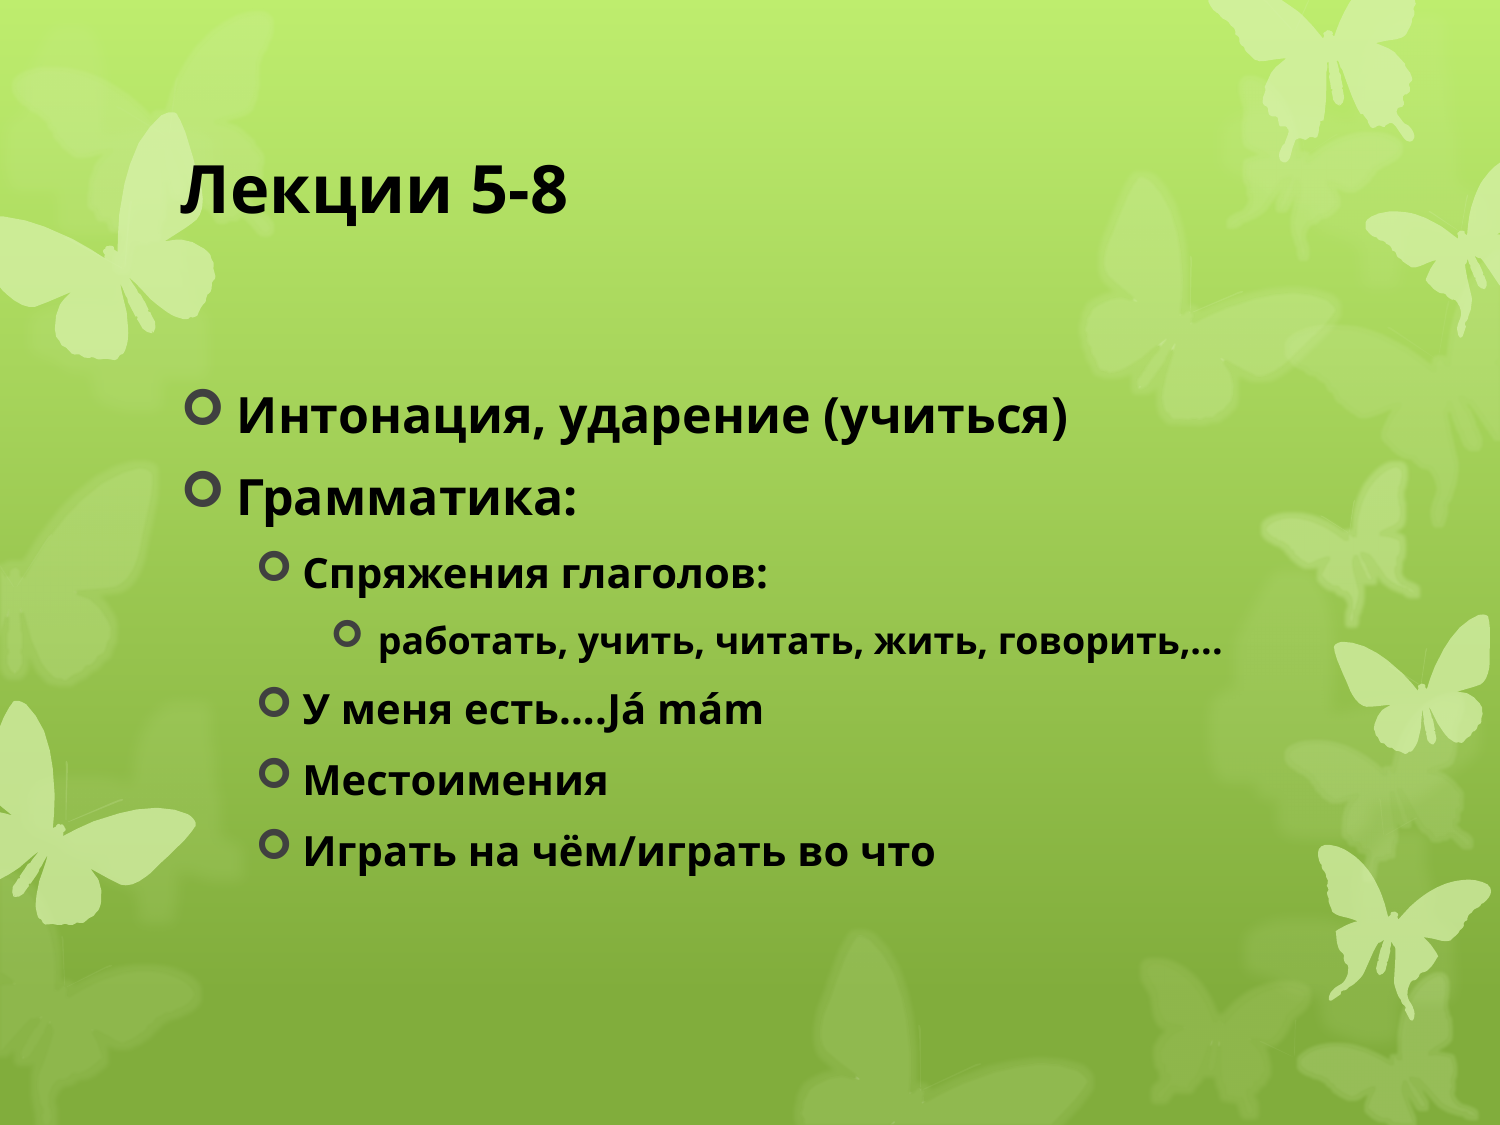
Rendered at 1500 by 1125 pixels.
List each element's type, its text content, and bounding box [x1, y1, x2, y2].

list Интонация, ударение (учиться) Грамматика: Спряжения глаголов: работать, учить, читать, жить, говорить,... У меня есть....Já mám Местоимения Играть на чём/играть во что [165, 296, 1335, 962]
title Лекции 5-8 [165, 110, 1335, 263]
